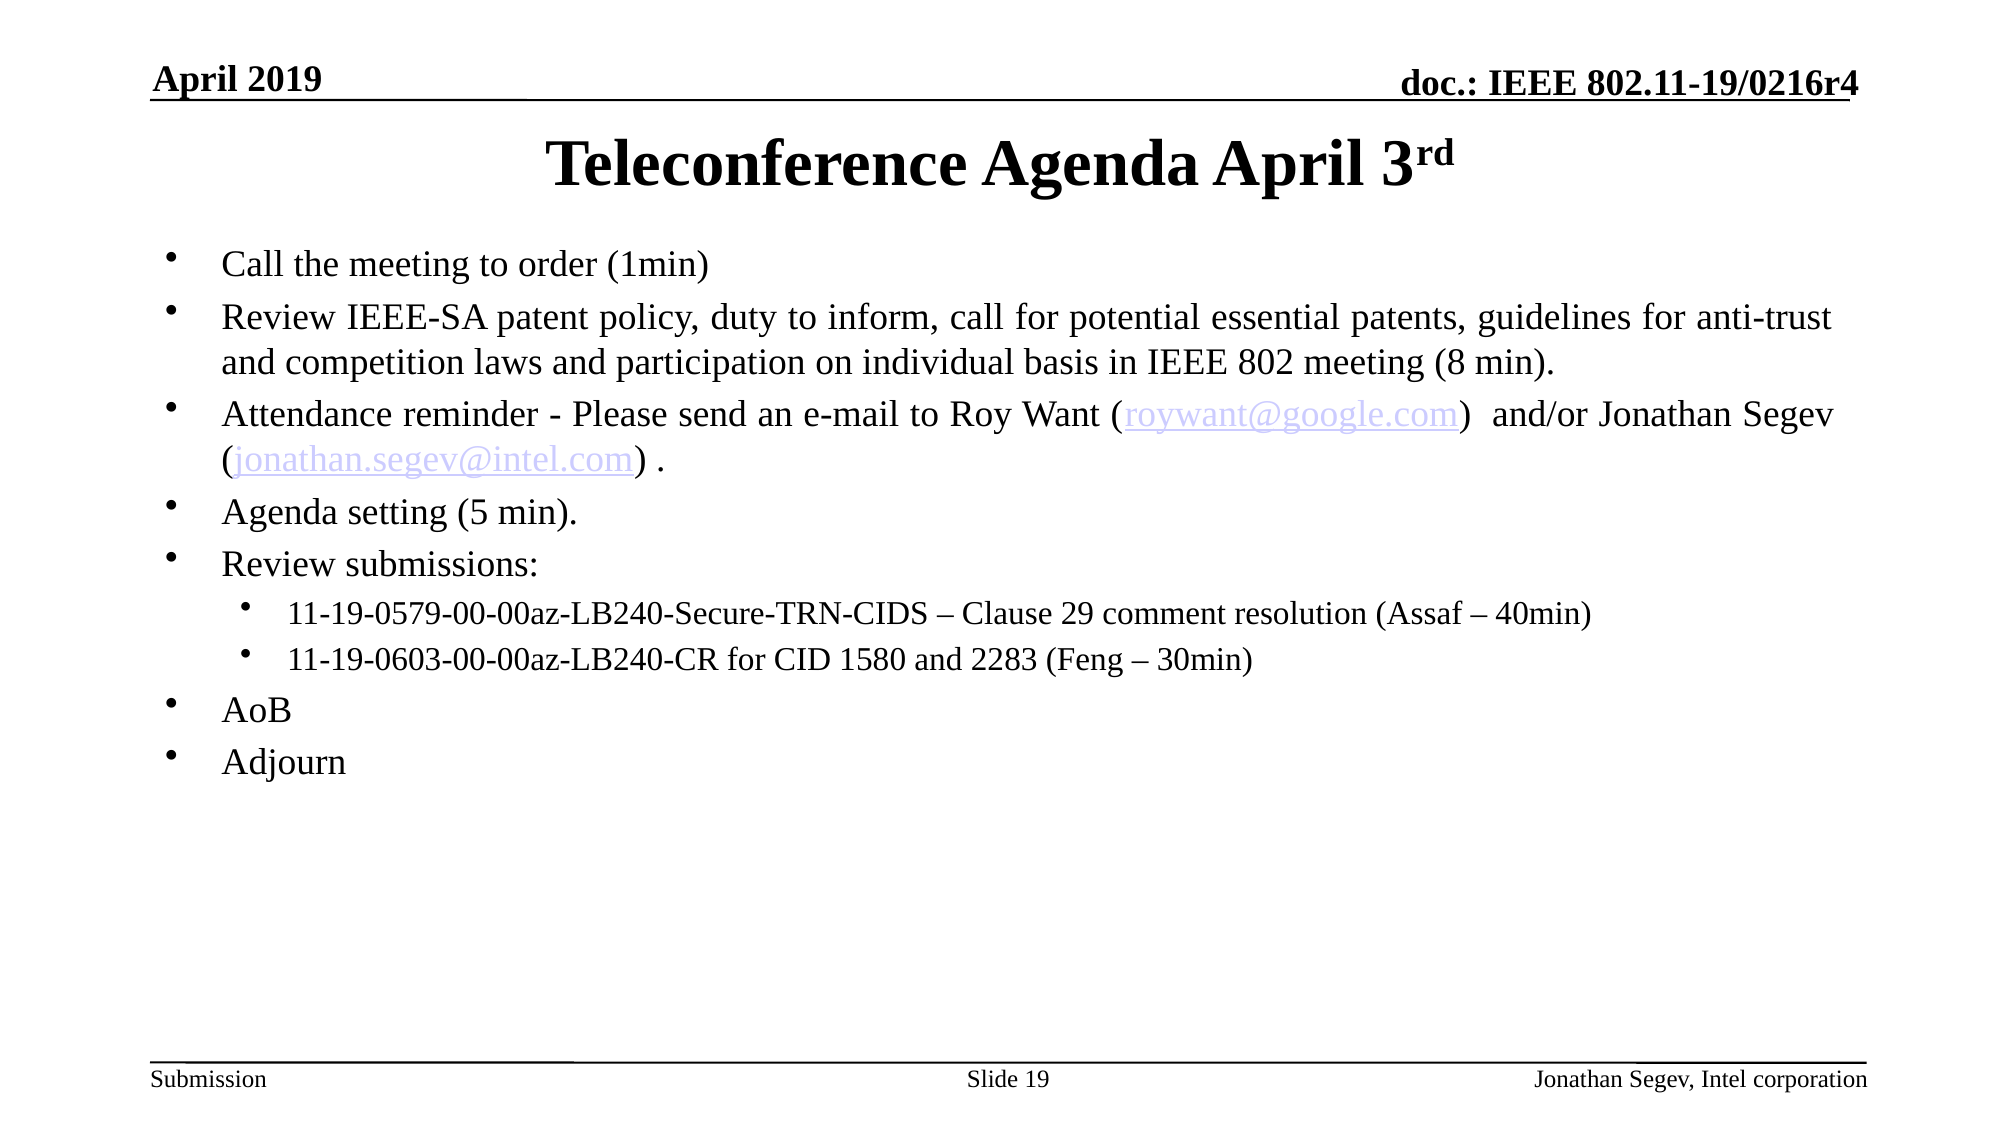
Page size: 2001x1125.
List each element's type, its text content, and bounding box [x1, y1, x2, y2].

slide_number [152, 54, 563, 100]
footer Jonathan Segev, Intel corporation [1171, 1061, 1869, 1093]
title Teleconference Agenda April 3rd [149, 112, 1850, 205]
slide_number Slide 19 [950, 1061, 1067, 1123]
list Call the meeting to order (1min) Review IEEE-SA patent policy, duty to inform, call for potential essential patents, guidelines for anti-trust and competition laws and participation on individual basis in IEEE 802 meeting (8 min). Attendance reminder - Please send an e-mail to Roy Want (roywant@google.com) and/or Jonathan Segev (jonathan.segev@intel.com) . Agenda setting (5 min). Review submissions: 11-19-0579-00-00az-LB240-Secure-TRN-CIDS – Clause 29 comment resolution (Assaf – 40min) 11-19-0603-00-00az-LB240-CR for CID 1580 and 2283 (Feng – 30min) AoB Adjourn [149, 231, 1850, 1000]
